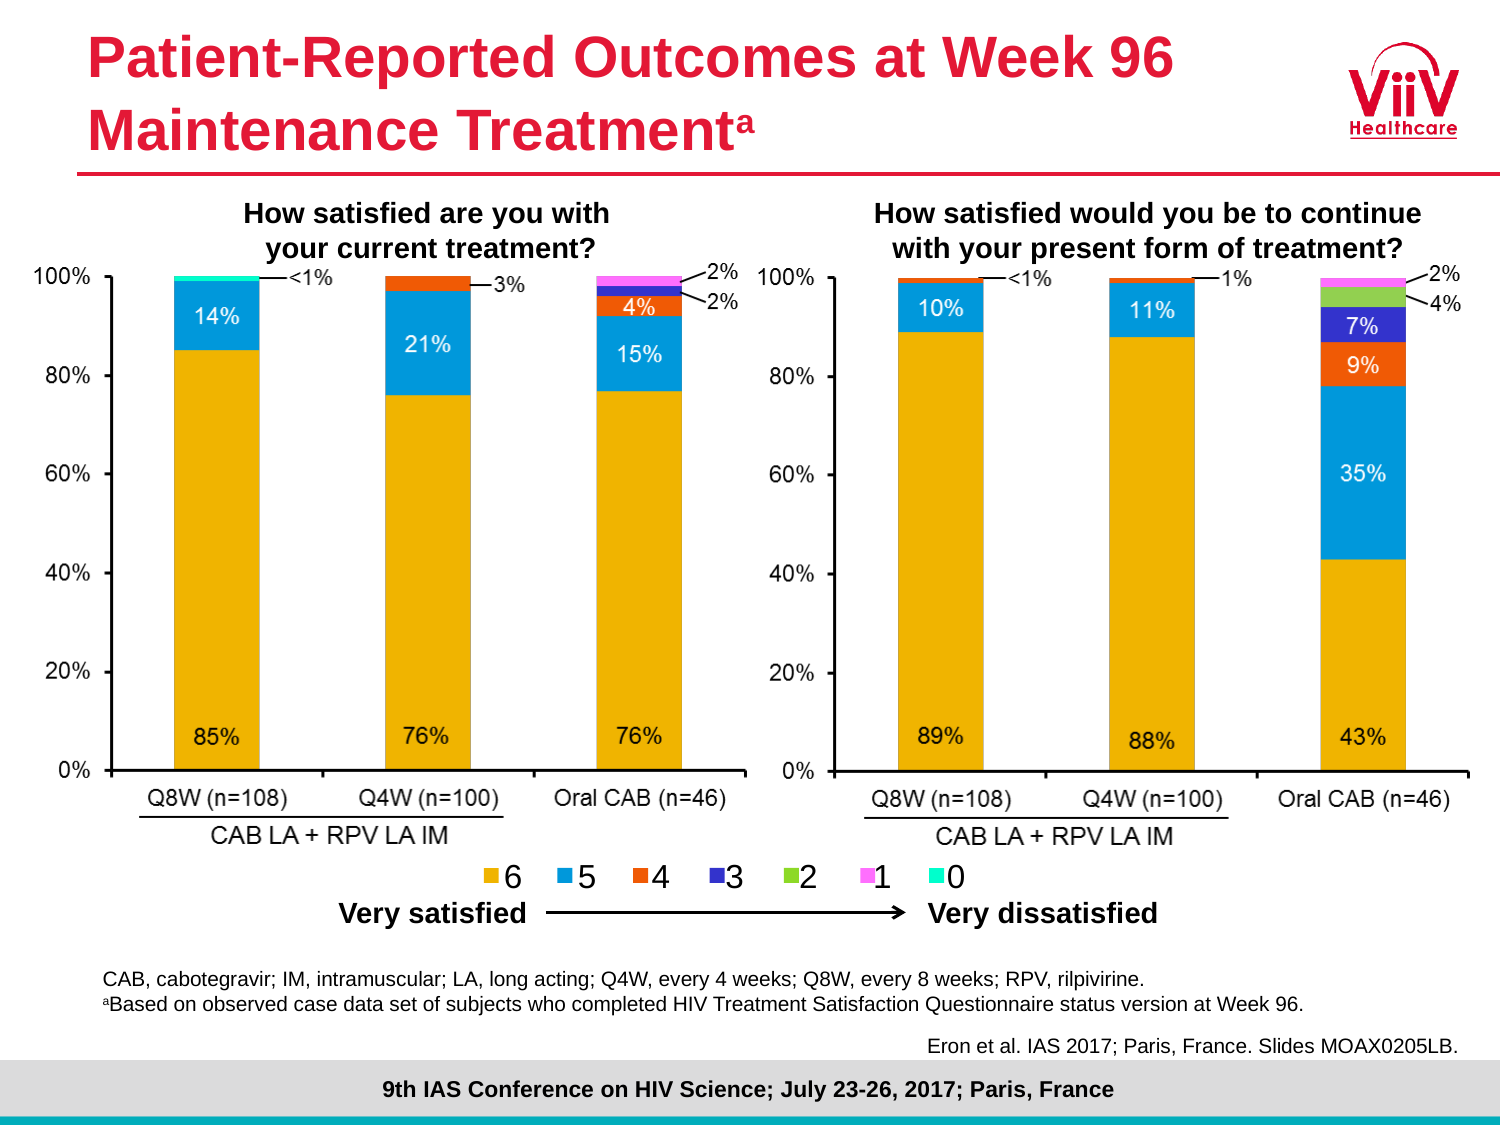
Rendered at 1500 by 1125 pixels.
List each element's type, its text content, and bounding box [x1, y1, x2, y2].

picture [19, 251, 1492, 865]
text_box Very satisfied [338, 894, 528, 930]
picture [1348, 42, 1459, 139]
list CAB, cabotegravir; IM, intramuscular; LA, long acting; Q4W, every 4 weeks; Q8W, every 8 weeks; RPV, rilpivirine. aBased on observed case data set of subjects who completed HIV Treatment Satisfaction Questionnaire status version at Week 96. [87, 872, 1459, 1023]
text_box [483, 872, 987, 896]
list Eron et al. IAS 2017; Paris, France. Slides MOAX0205LB. [87, 1032, 1459, 1063]
text_box [318, 872, 1175, 938]
title Patient-Reported Outcomes at Week 96 Maintenance Treatmenta [87, 24, 1325, 163]
text_box How satisfied are you with your current treatment? [201, 194, 661, 249]
text_box How satisfied would you be to continue with your present form of treatment? [863, 194, 1433, 251]
text_box Very dissatisfied [927, 894, 1159, 930]
